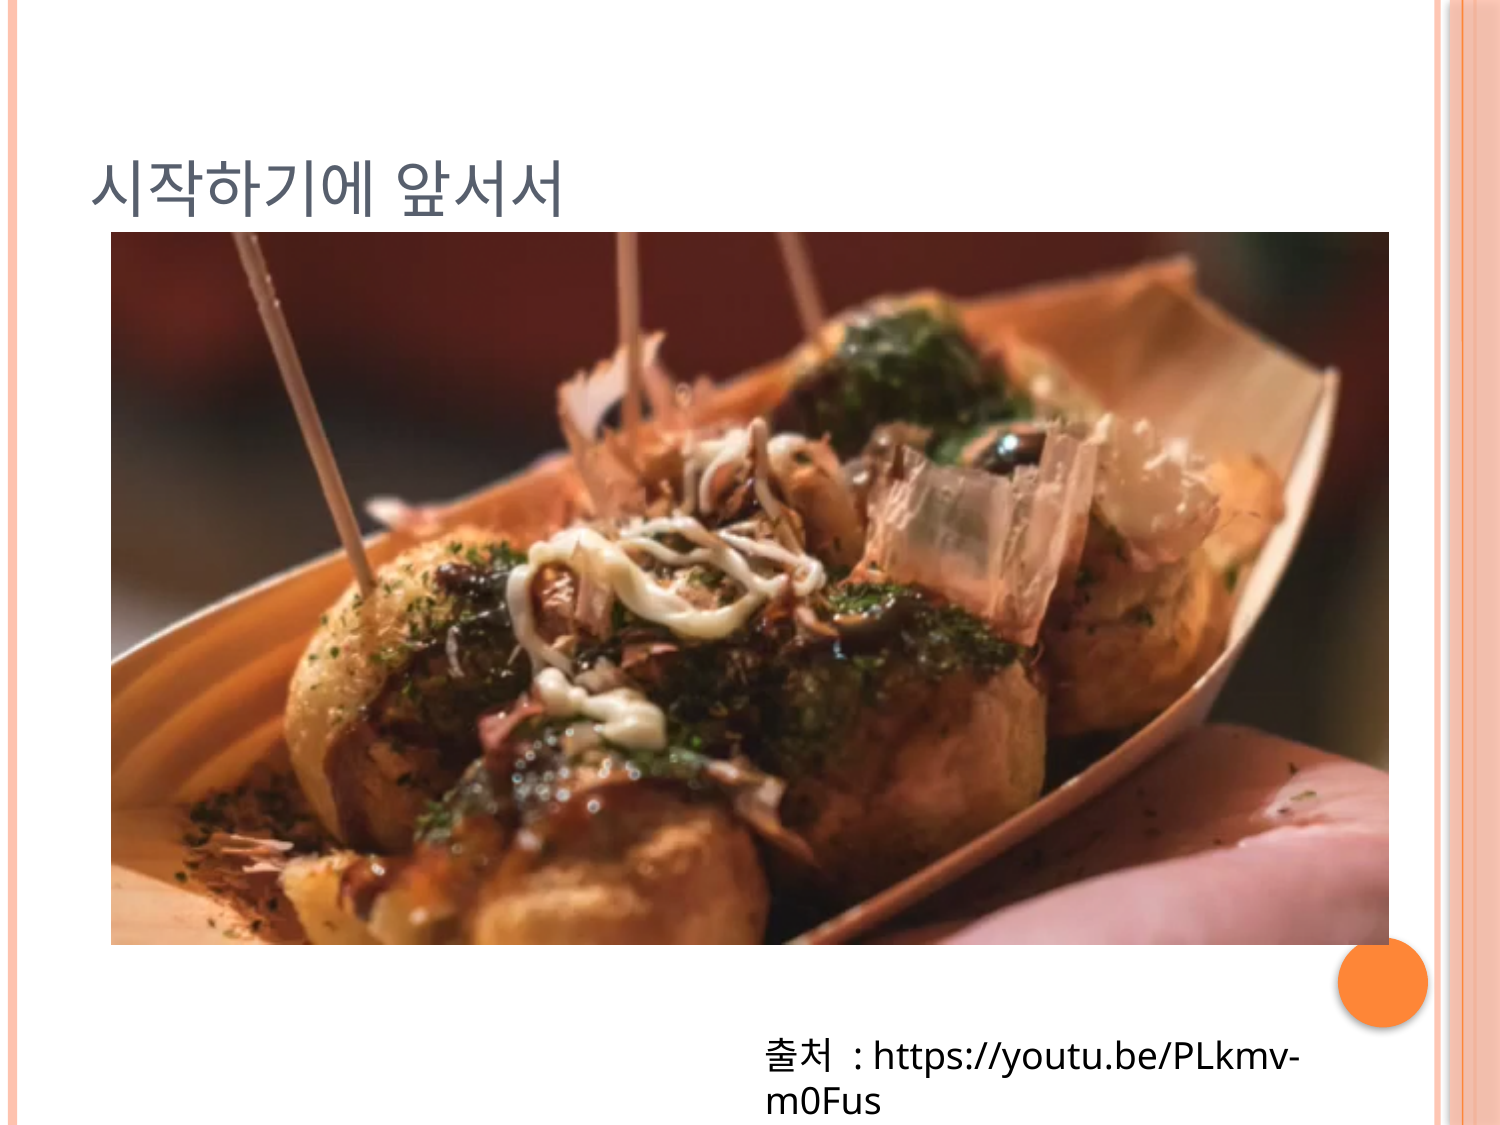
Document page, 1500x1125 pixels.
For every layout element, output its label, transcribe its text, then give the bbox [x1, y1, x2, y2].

title 시작하기에 앞서서 [75, 45, 1300, 233]
text_box 출처 : https://youtu.be/PLkmv-m0Fus [750, 1024, 1424, 1125]
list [110, 231, 1390, 947]
